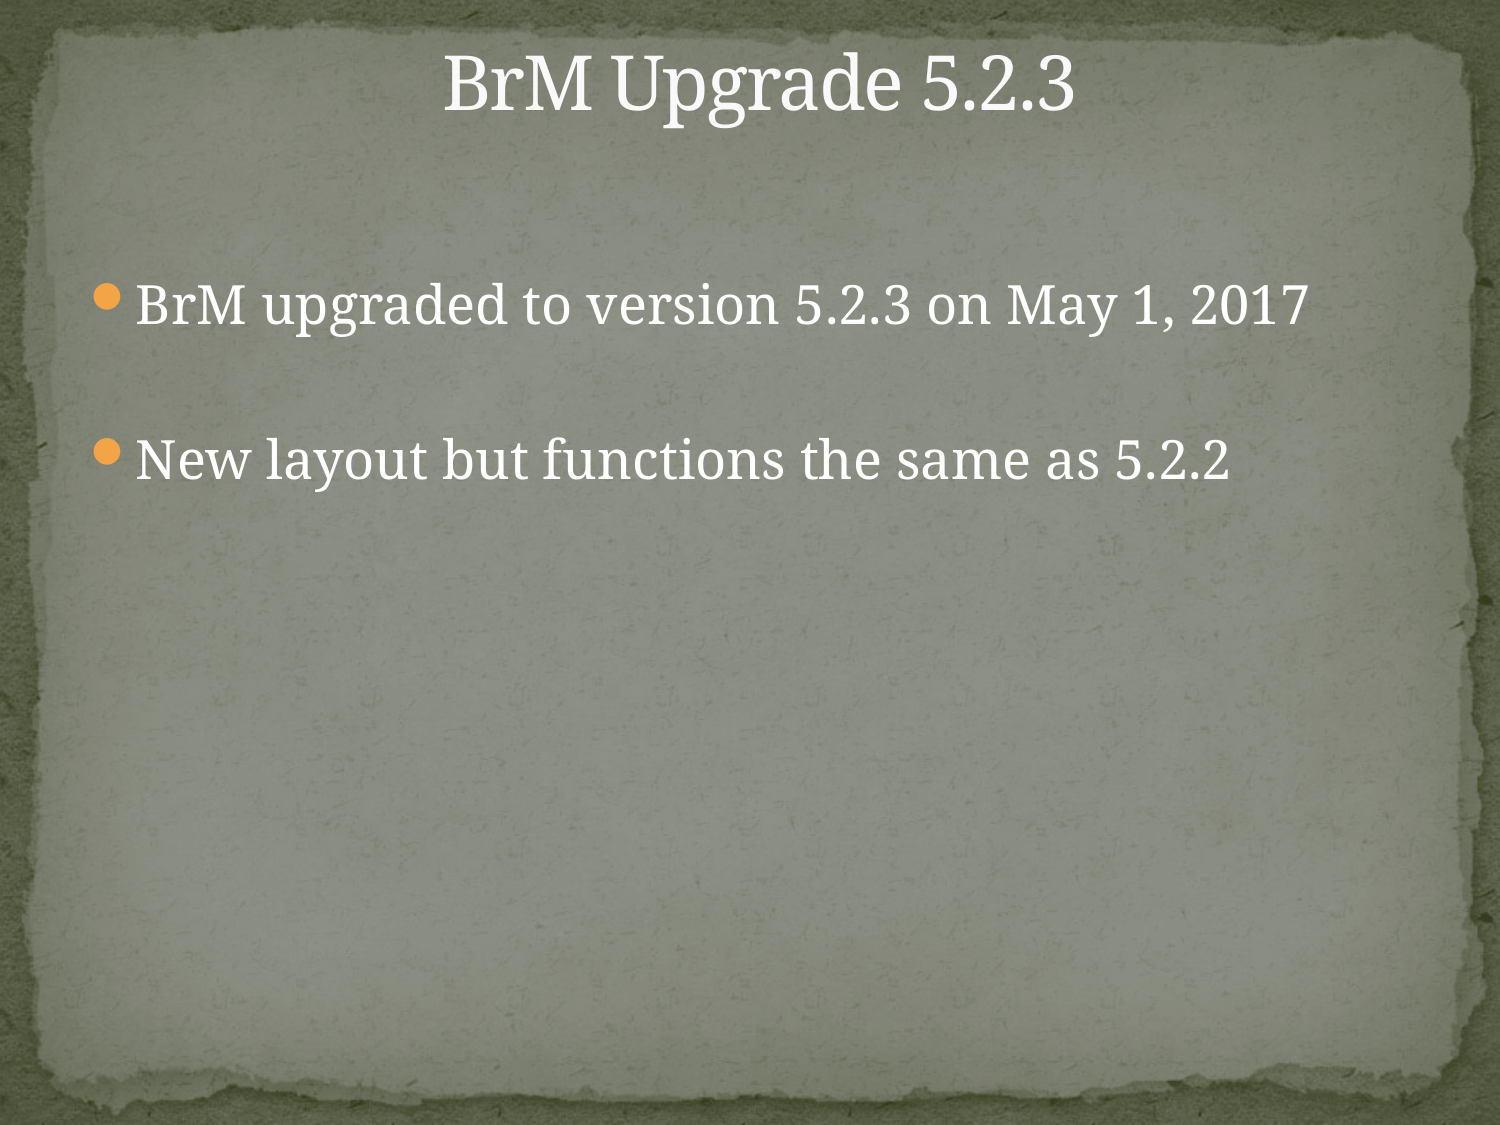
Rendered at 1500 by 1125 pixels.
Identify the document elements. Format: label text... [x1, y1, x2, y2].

list BrM upgraded to version 5.2.3 on May 1, 2017 New layout but functions the same as 5.2.2 [75, 262, 1425, 1063]
title BrM Upgrade 5.2.3 [74, 24, 1425, 200]
